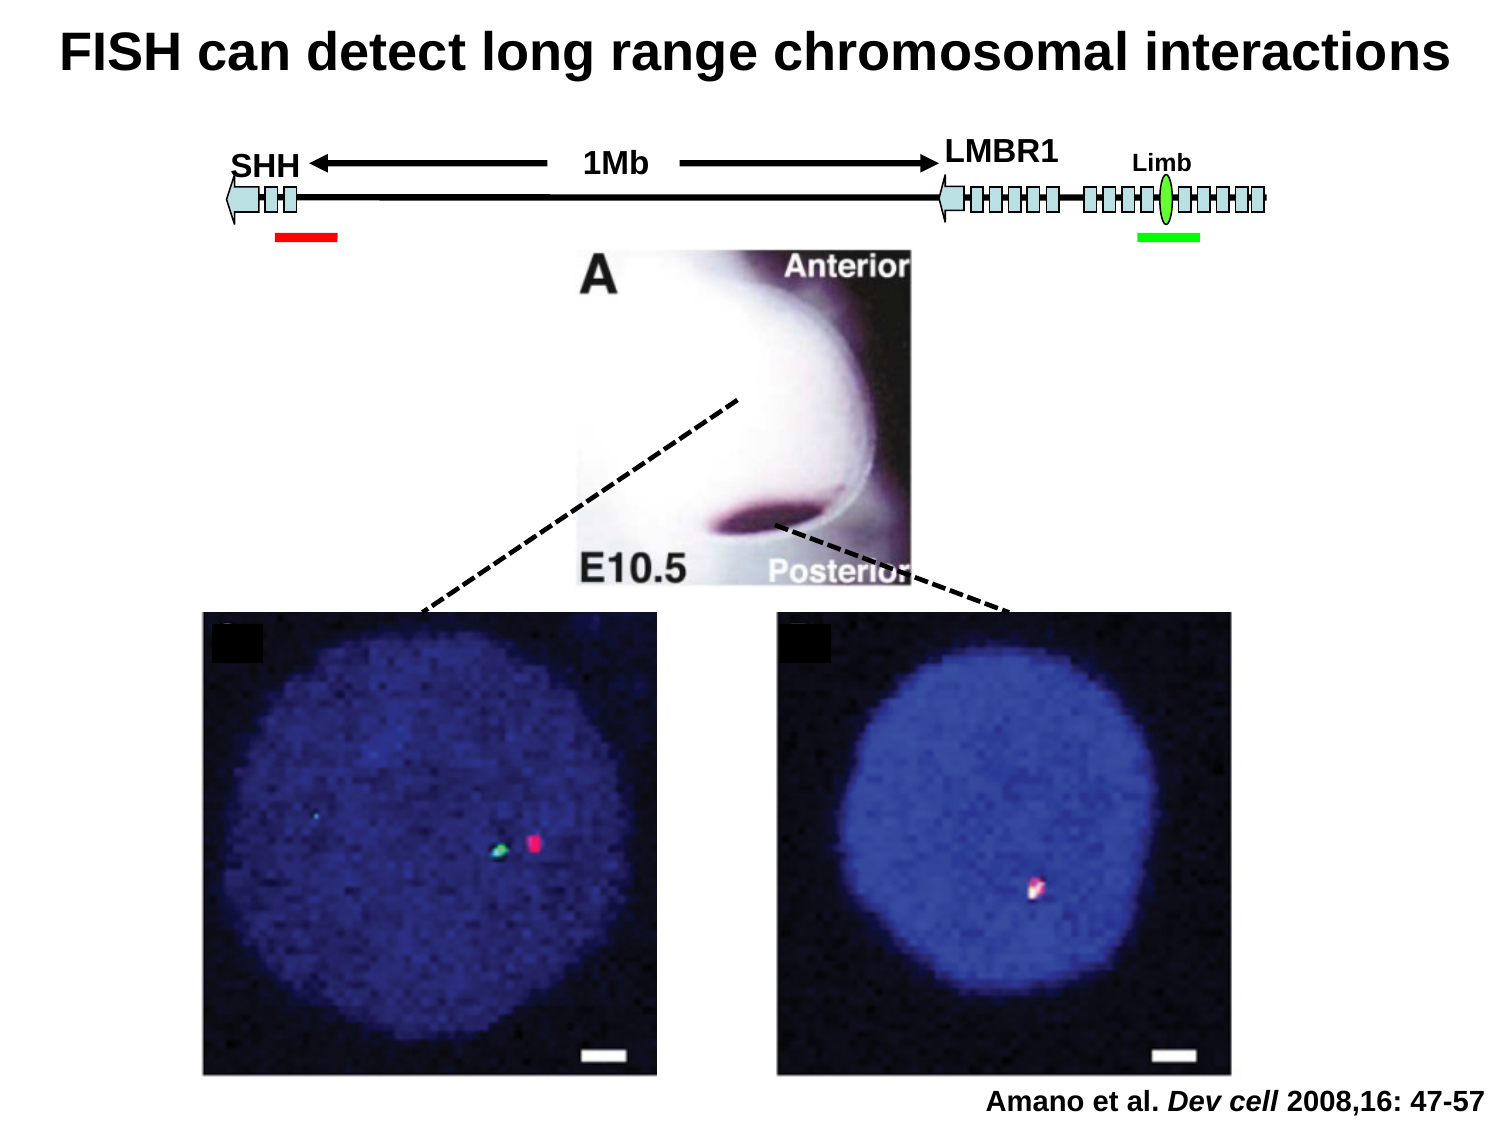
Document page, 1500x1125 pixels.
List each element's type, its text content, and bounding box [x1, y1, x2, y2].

text_box [1251, 186, 1264, 212]
text_box LMBR1 [926, 121, 1078, 177]
text_box [1046, 186, 1059, 212]
text_box [1140, 186, 1154, 212]
text_box Limb [1102, 154, 1221, 182]
text_box [1121, 186, 1135, 212]
text_box SHH [215, 136, 329, 192]
text_box [1197, 186, 1211, 212]
text_box Amano et al. Dev cell 2008,16: 47-57 [862, 1074, 1500, 1125]
text_box [309, 157, 548, 170]
text_box 1Mb [568, 134, 681, 189]
text_box [970, 186, 984, 212]
text_box [1103, 186, 1116, 212]
text_box [226, 192, 259, 225]
text_box [1027, 186, 1040, 212]
text_box [1084, 186, 1097, 212]
text_box [283, 192, 297, 212]
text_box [774, 612, 1244, 1101]
text_box [1178, 186, 1192, 212]
text_box [939, 177, 965, 223]
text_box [422, 399, 738, 613]
text_box [265, 192, 278, 212]
picture [574, 249, 913, 588]
text_box [989, 186, 1002, 212]
text_box [1216, 186, 1229, 212]
text_box [1235, 186, 1248, 212]
text_box [1008, 186, 1022, 212]
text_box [187, 612, 658, 1101]
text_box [774, 524, 1010, 613]
text_box [1159, 182, 1173, 225]
text_box FISH can detect long range chromosomal interactions [37, 9, 1475, 89]
